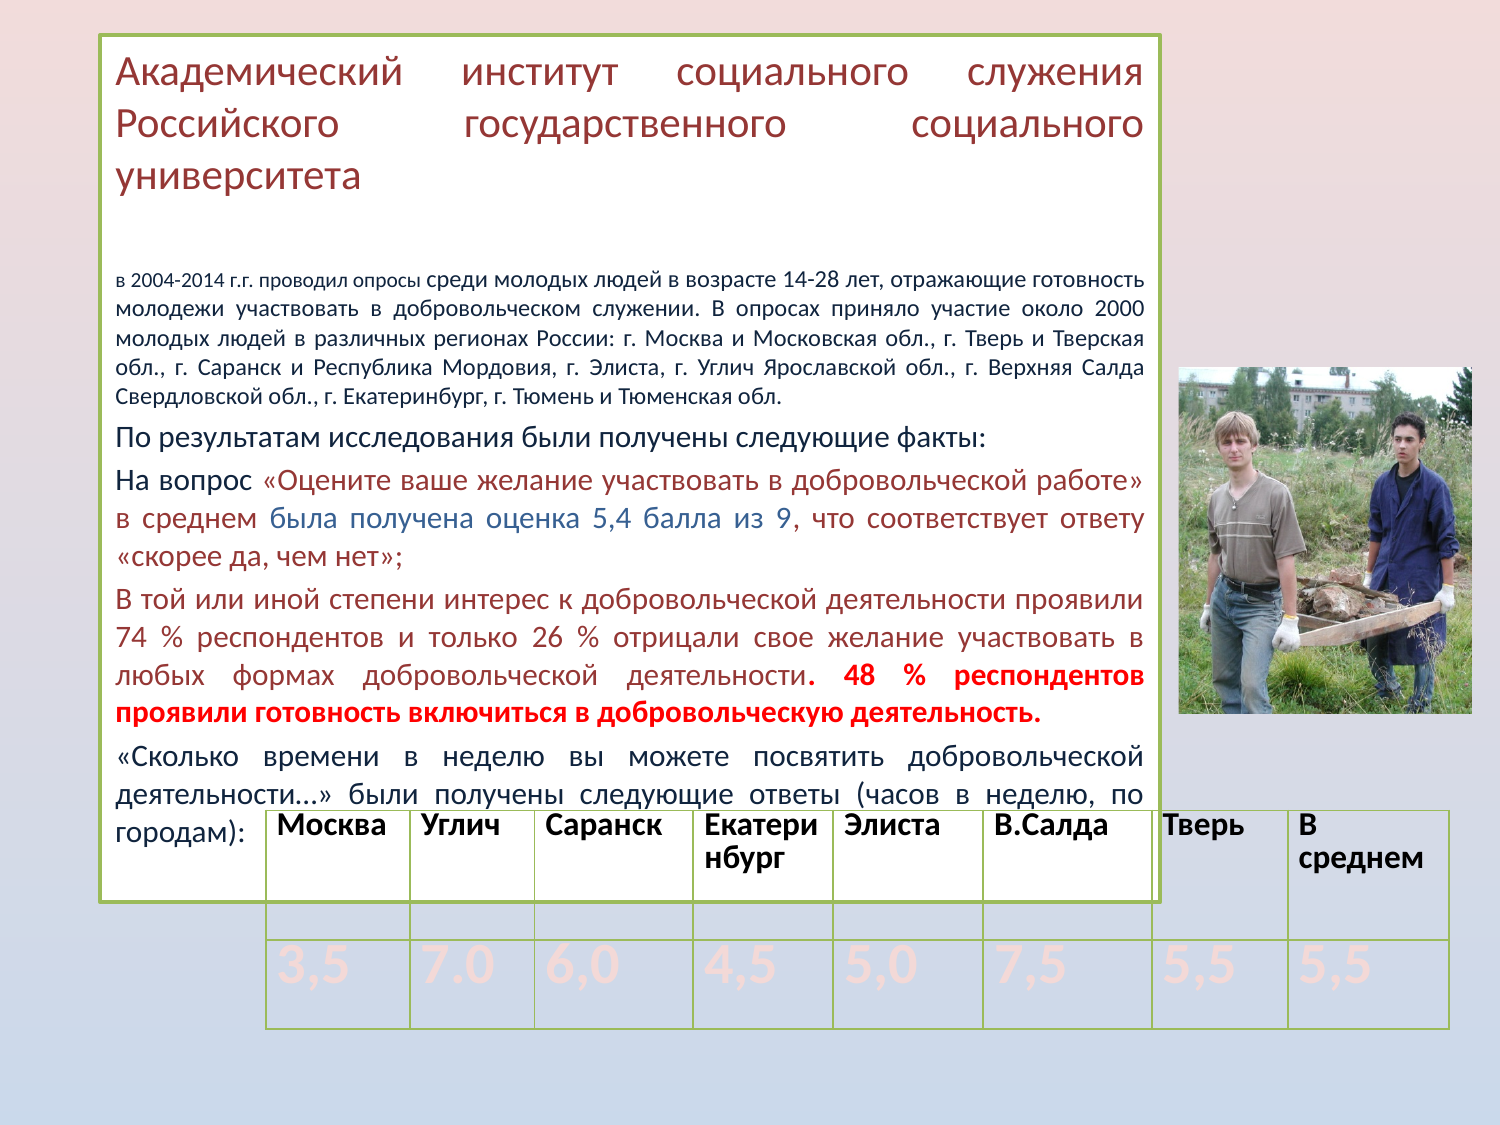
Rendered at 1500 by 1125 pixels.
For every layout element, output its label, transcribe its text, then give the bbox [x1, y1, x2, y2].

table_cell 7.0 [411, 941, 534, 1028]
table_cell 3,5 [267, 941, 409, 1028]
table_cell 5,0 [834, 941, 982, 1028]
table_cell 5,5 [1153, 941, 1287, 1028]
table_header Саранск [535, 811, 692, 939]
table_header Углич [411, 811, 534, 939]
table_cell 5,5 [1289, 941, 1448, 1028]
table_header Москва [267, 811, 409, 939]
table_header В.Салда [984, 811, 1151, 939]
table_cell 4,5 [694, 941, 832, 1028]
table_cell 7,5 [984, 941, 1151, 1028]
table_header Тверь [1153, 811, 1287, 939]
table_header Екатеринбург [694, 811, 832, 939]
picture [1178, 351, 1473, 727]
table_cell 6,0 [535, 941, 692, 1028]
subtitle Академический институт социального служения Российского государственного социального университета в 2004-2014 г.г. проводил опросы среди молодых людей в возрасте 14-28 лет, отражающие готовность молодежи участвовать в добровольческом служении. В опросах приняло участие около 2000 молодых людей в различных регионах России: г. Москва и Московская обл., г. Тверь и Тверская обл., г. Саранск и Республика Мордовия, г. Элиста, г. Углич Ярославской обл., г. Верхняя Салда Свердловской обл., г. Екатеринбург, г. Тюмень и Тюменская обл. По результатам исследования были получены следующие факты: На вопрос «Оцените ваше желание участвовать в добровольческой работе» в среднем была получена оценка 5,4 балла из 9, что соответствует ответу «скорее да, чем нет»; В той или иной степени интерес к добровольческой деятельности проявили 74 % респондентов и только 26 % отрицали свое желание участвовать в любых формах добровольческой деятельности. 48 % респондентов проявили готовность включиться в добровольческую деятельность. «Сколько времени в неделю вы можете посвятить добровольческой деятельности…» были получены следующие ответы (часов в неделю, по городам): [98, 33, 1162, 904]
table_header Элиста [834, 811, 982, 939]
table_header В среднем [1289, 811, 1448, 939]
